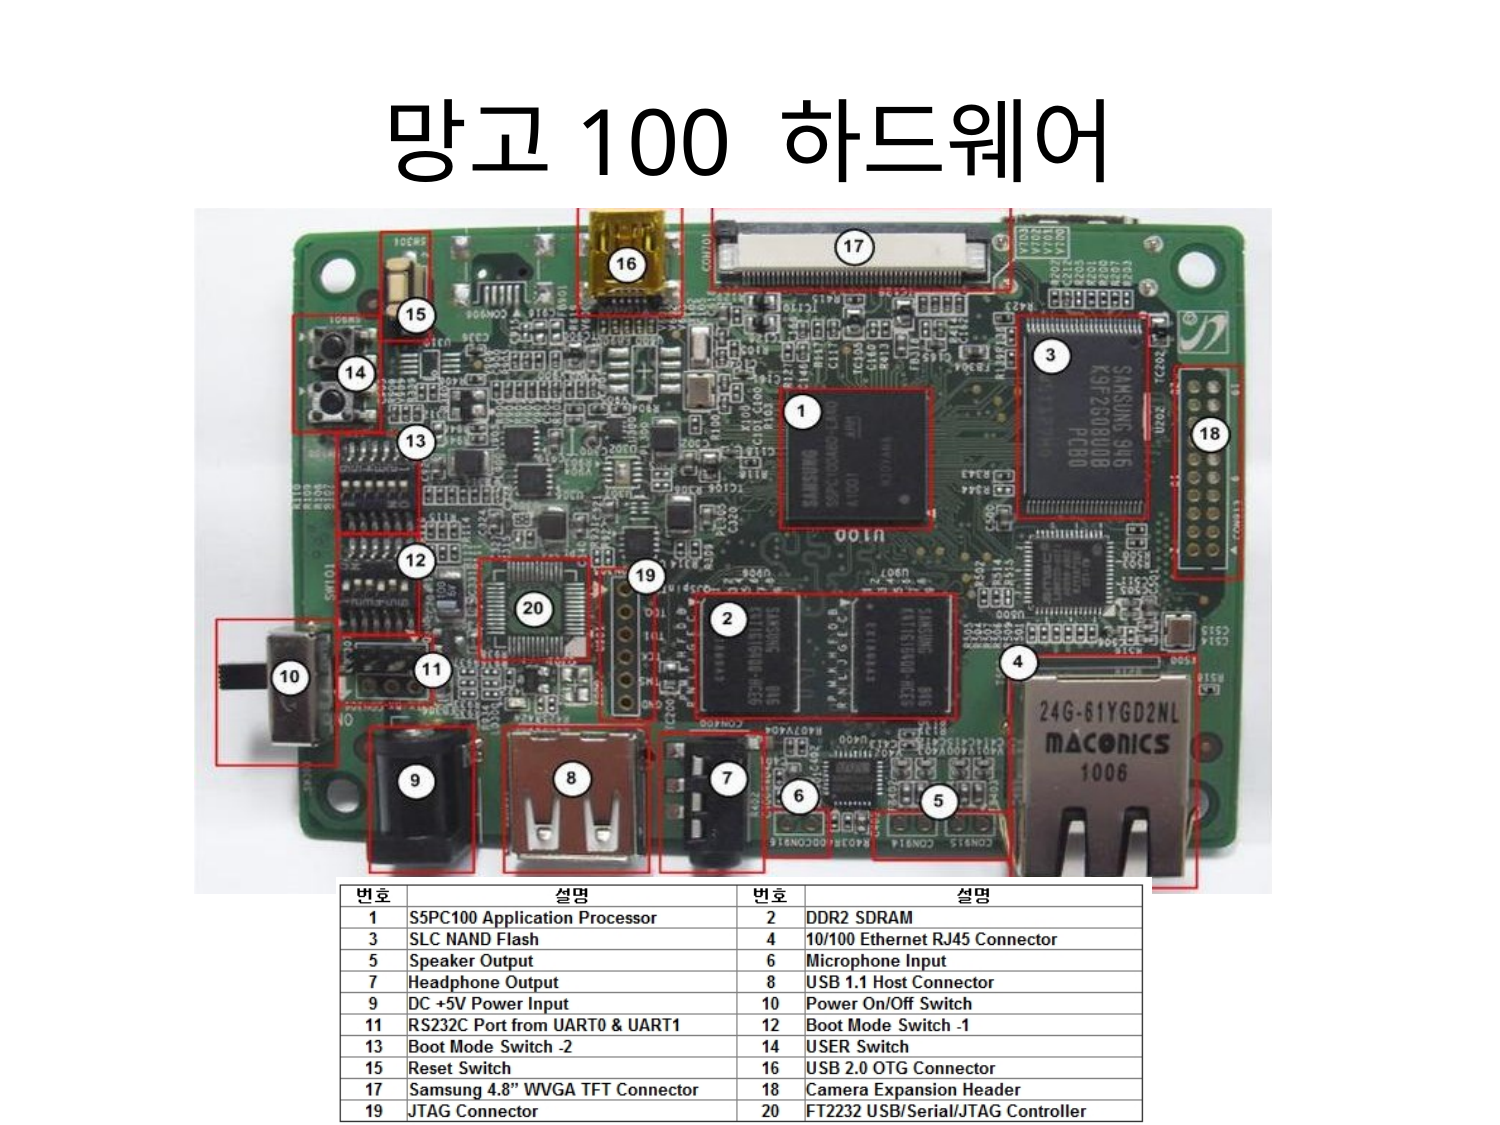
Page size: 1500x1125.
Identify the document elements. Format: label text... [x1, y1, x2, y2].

title 망고100 하드웨어 [75, 45, 1425, 233]
picture [336, 877, 1152, 1125]
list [194, 207, 1272, 894]
